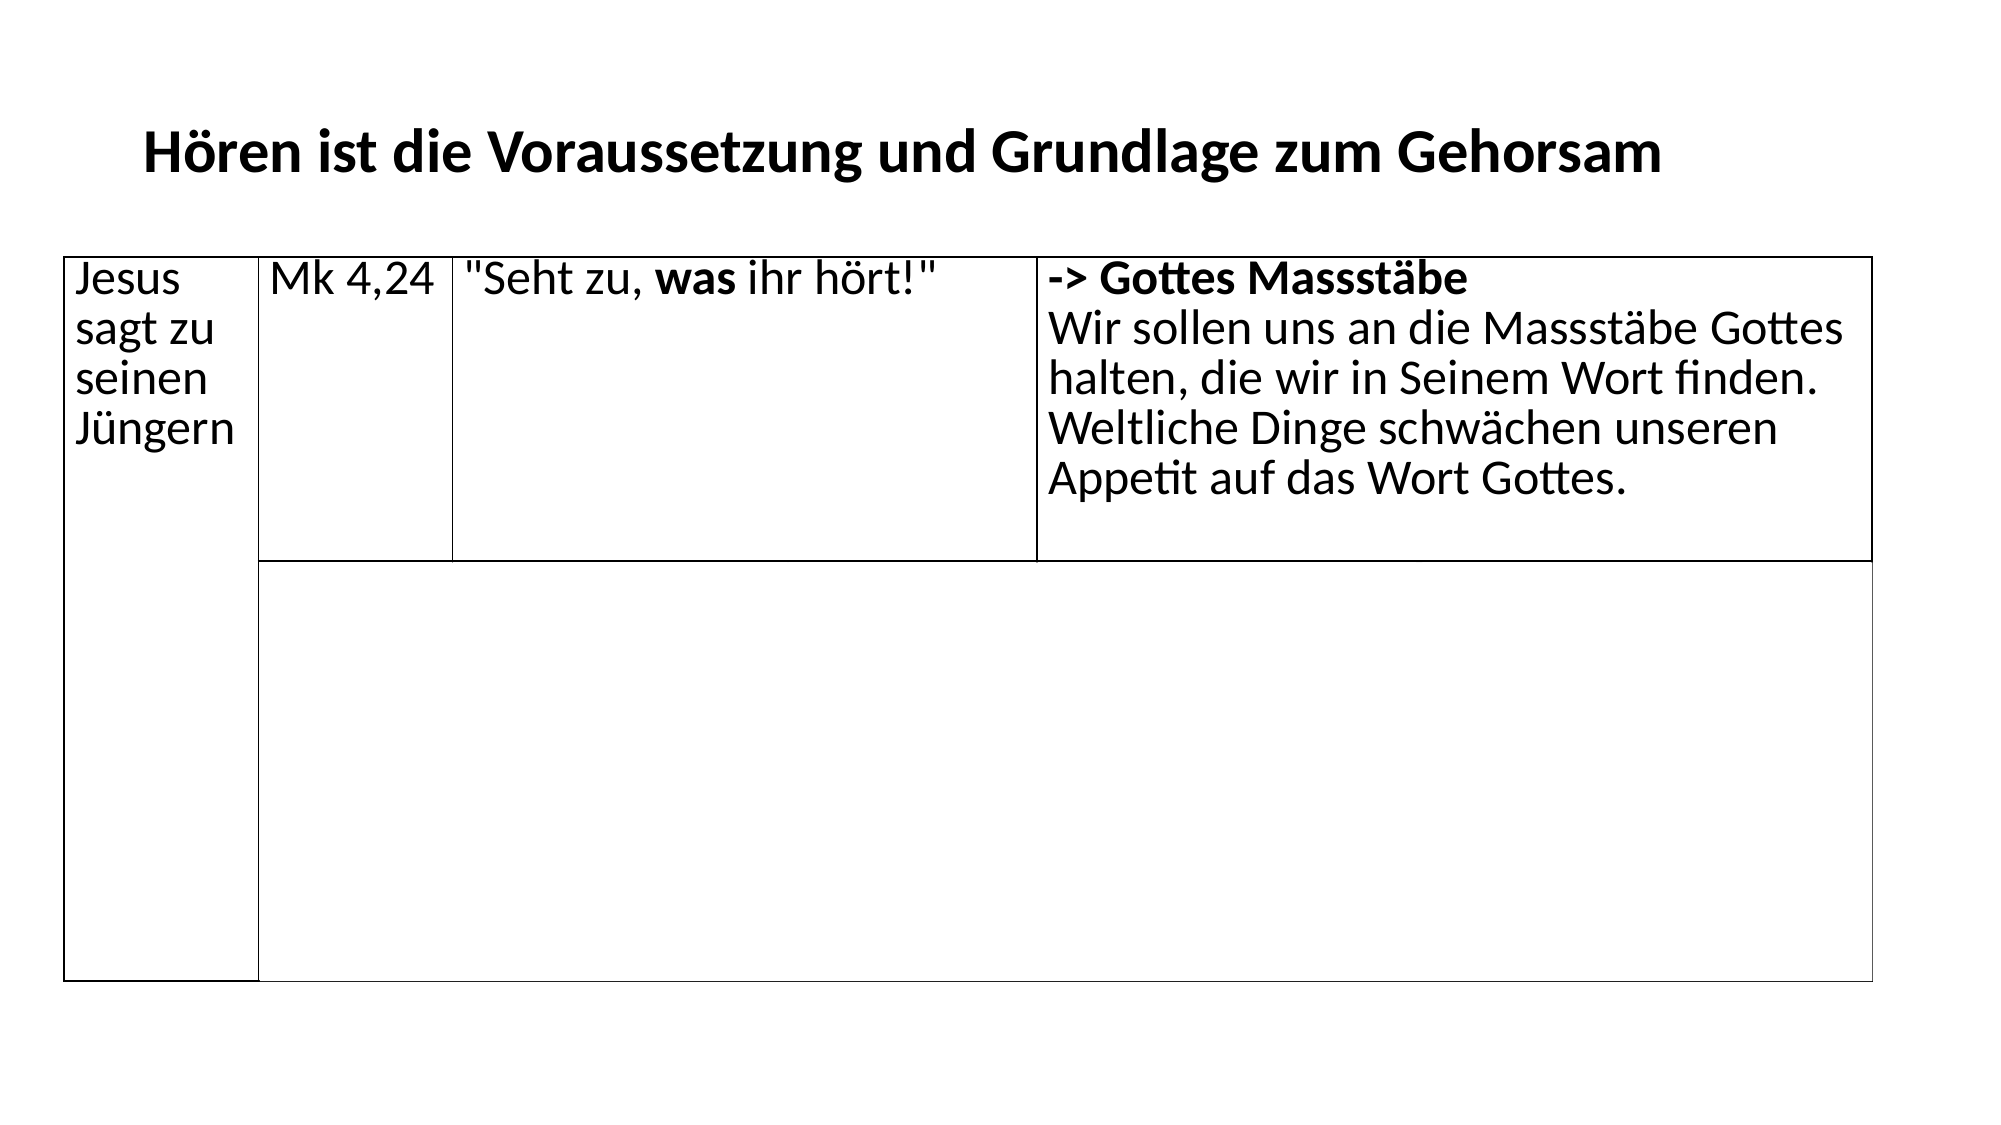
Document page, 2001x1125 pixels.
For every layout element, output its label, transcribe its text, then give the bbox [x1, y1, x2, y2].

table_header -> Gottes Massstäbe Wir sollen uns an die Massstäbe Gottes halten, die wir in Seinem Wort finden. Weltliche Dinge schwächen unseren Appetit auf das Wort Gottes. [1038, 258, 1871, 560]
table_header Mk 4,24 [259, 258, 452, 560]
text_box [259, 561, 1873, 982]
text_box Hören ist die Voraussetzung und Grundlage zum Gehorsam [128, 97, 1732, 193]
table_header Jesus sagt zu seinen Jüngern [65, 258, 258, 980]
table_header "Seht zu, was ihr hört!" [453, 258, 1036, 560]
